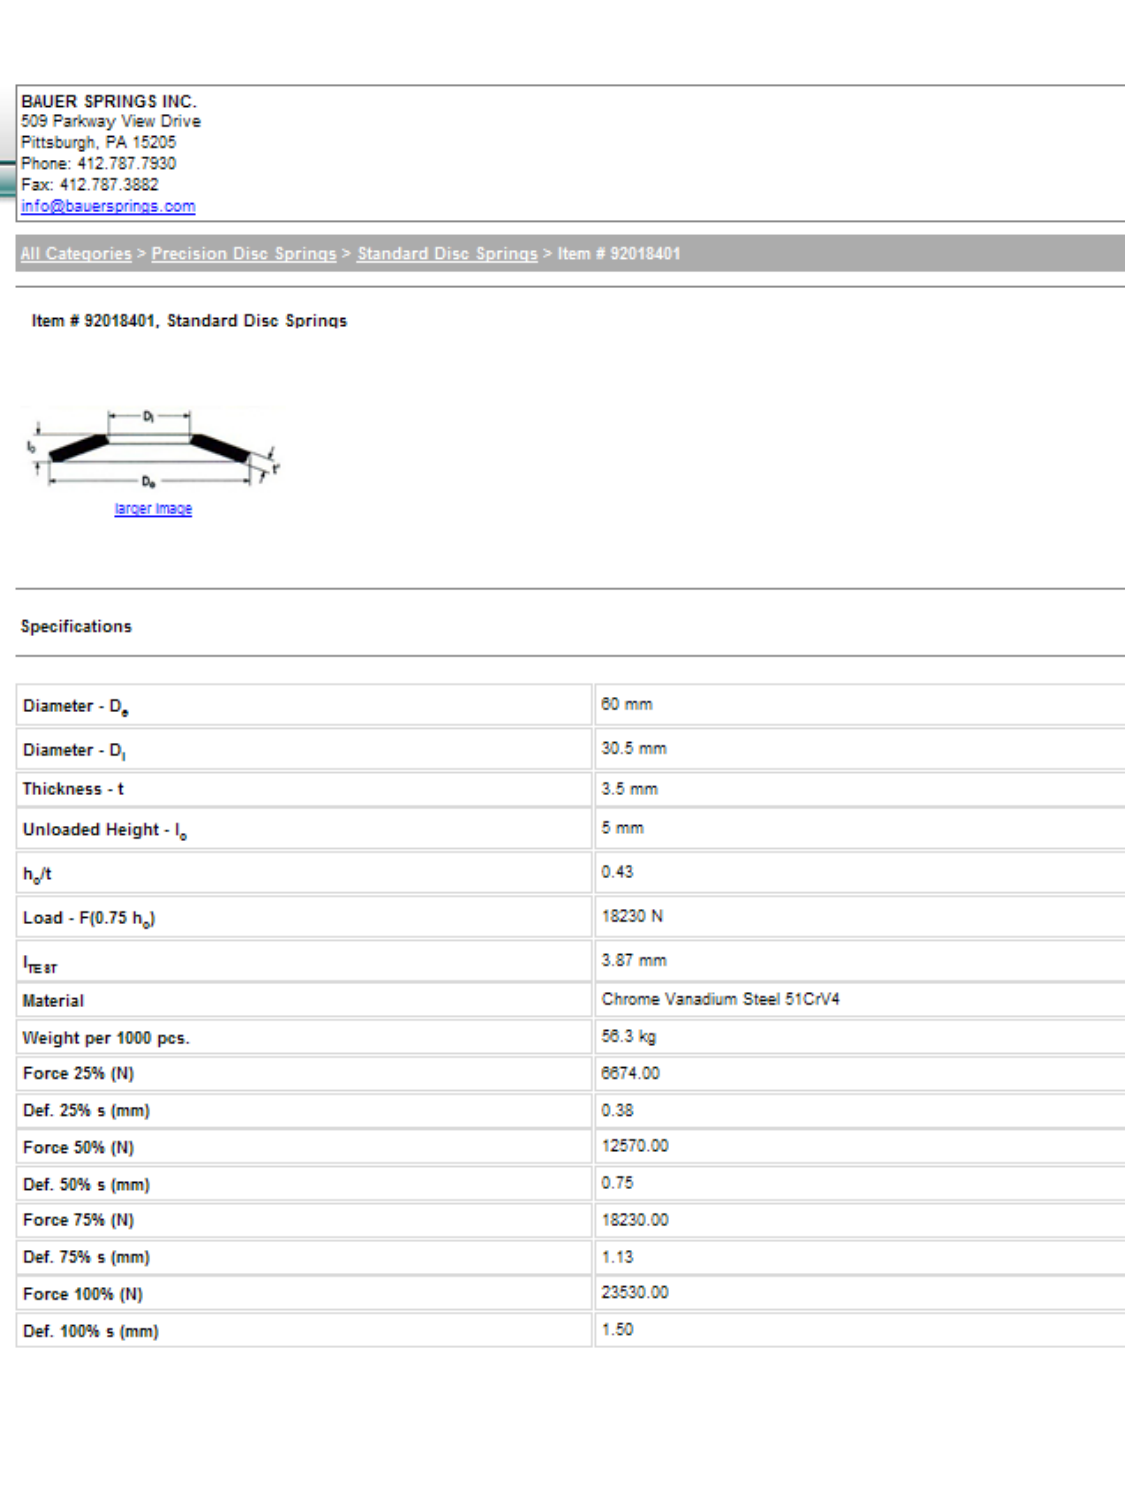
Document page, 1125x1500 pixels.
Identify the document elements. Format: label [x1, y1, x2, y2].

picture [0, 74, 1125, 1393]
